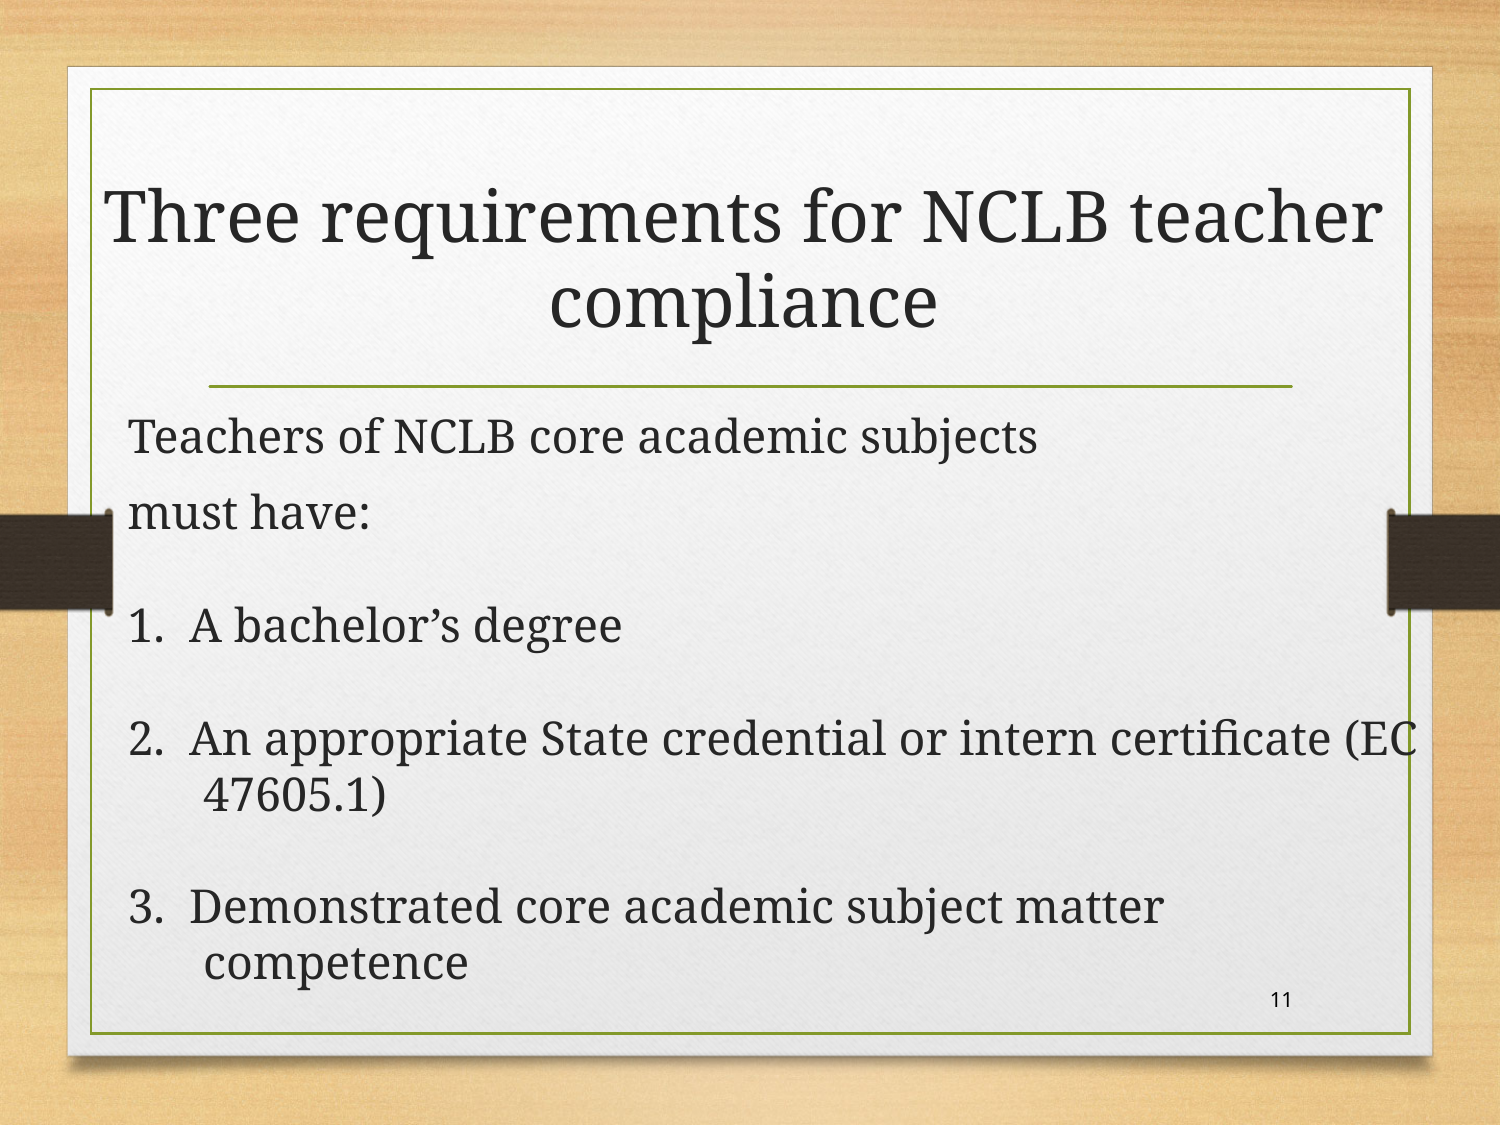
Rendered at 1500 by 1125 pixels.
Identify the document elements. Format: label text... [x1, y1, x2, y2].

title Three requirements for NCLB teacher compliance [87, 162, 1400, 350]
list Teachers of NCLB core academic subjects must have: 1. A bachelor’s degree 2. An appropriate State credential or intern certificate (EC 47605.1) 3. Demonstrated core academic subject matter competence [112, 399, 1450, 1000]
slide_number 11 [1243, 977, 1309, 1024]
picture [0, 0, 1500, 1125]
